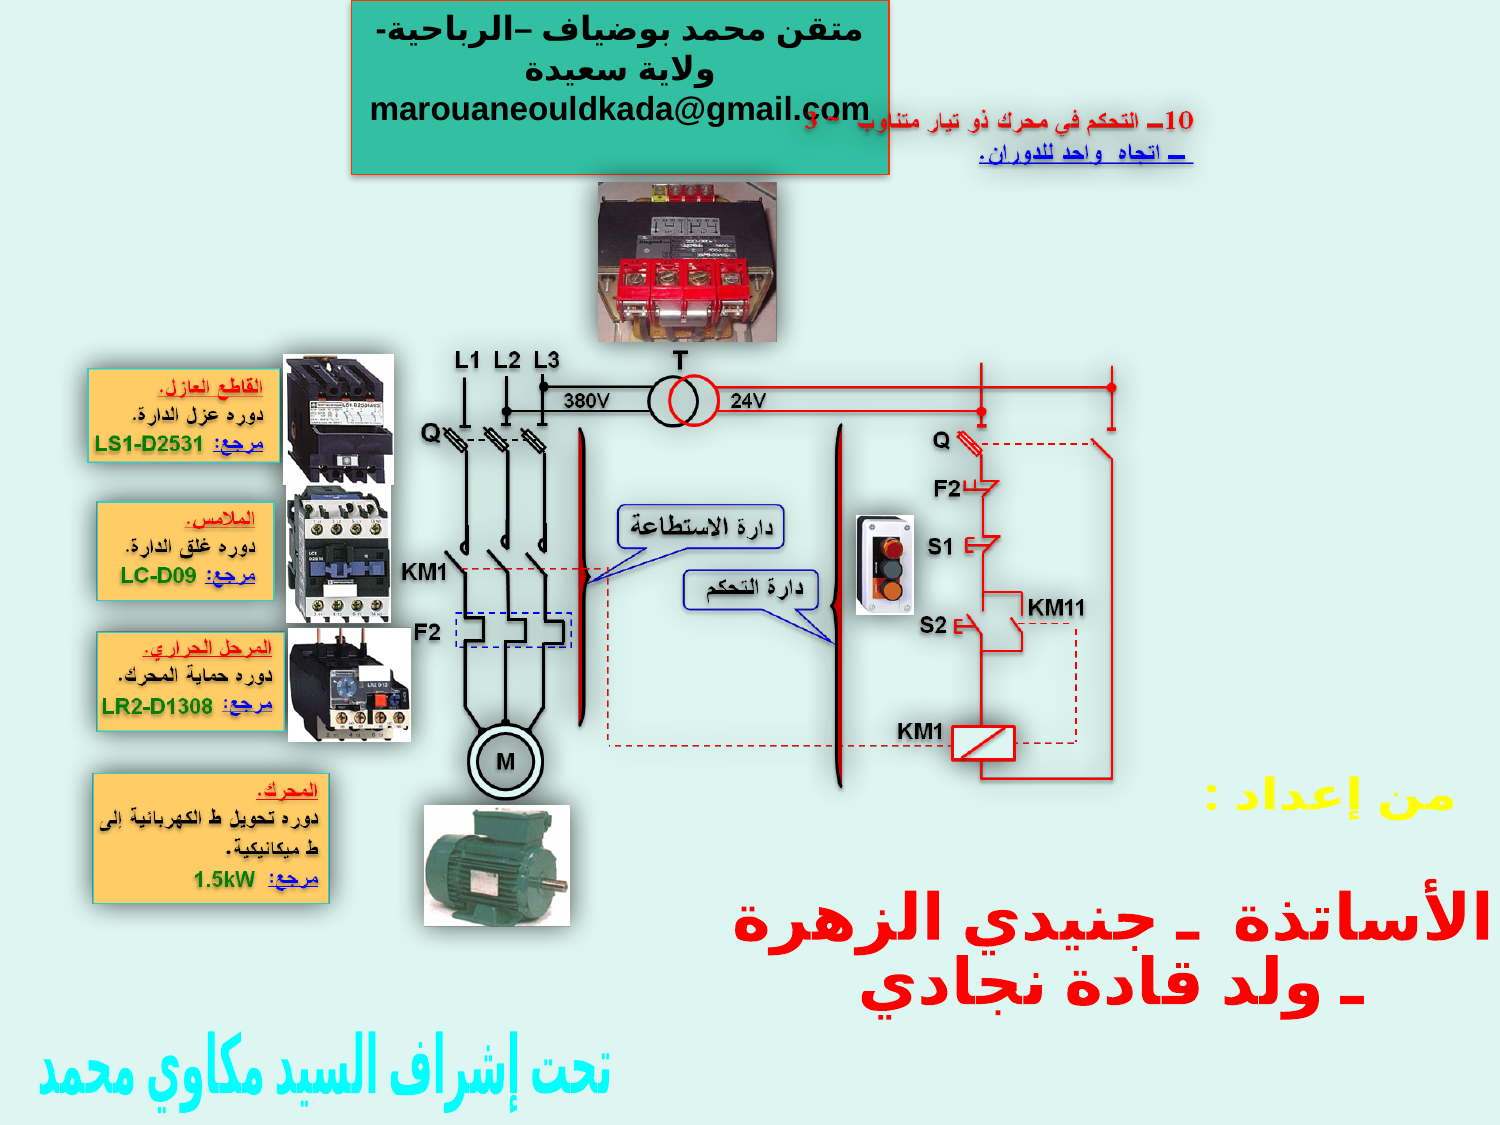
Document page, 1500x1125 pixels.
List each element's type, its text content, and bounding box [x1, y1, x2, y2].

text_box متقن محمد بوضياف –الرباحية- ولاية سعيدة marouaneouldkada@gmail.com [351, 0, 890, 70]
picture [70, 93, 1217, 927]
text_box [351, 75, 890, 80]
